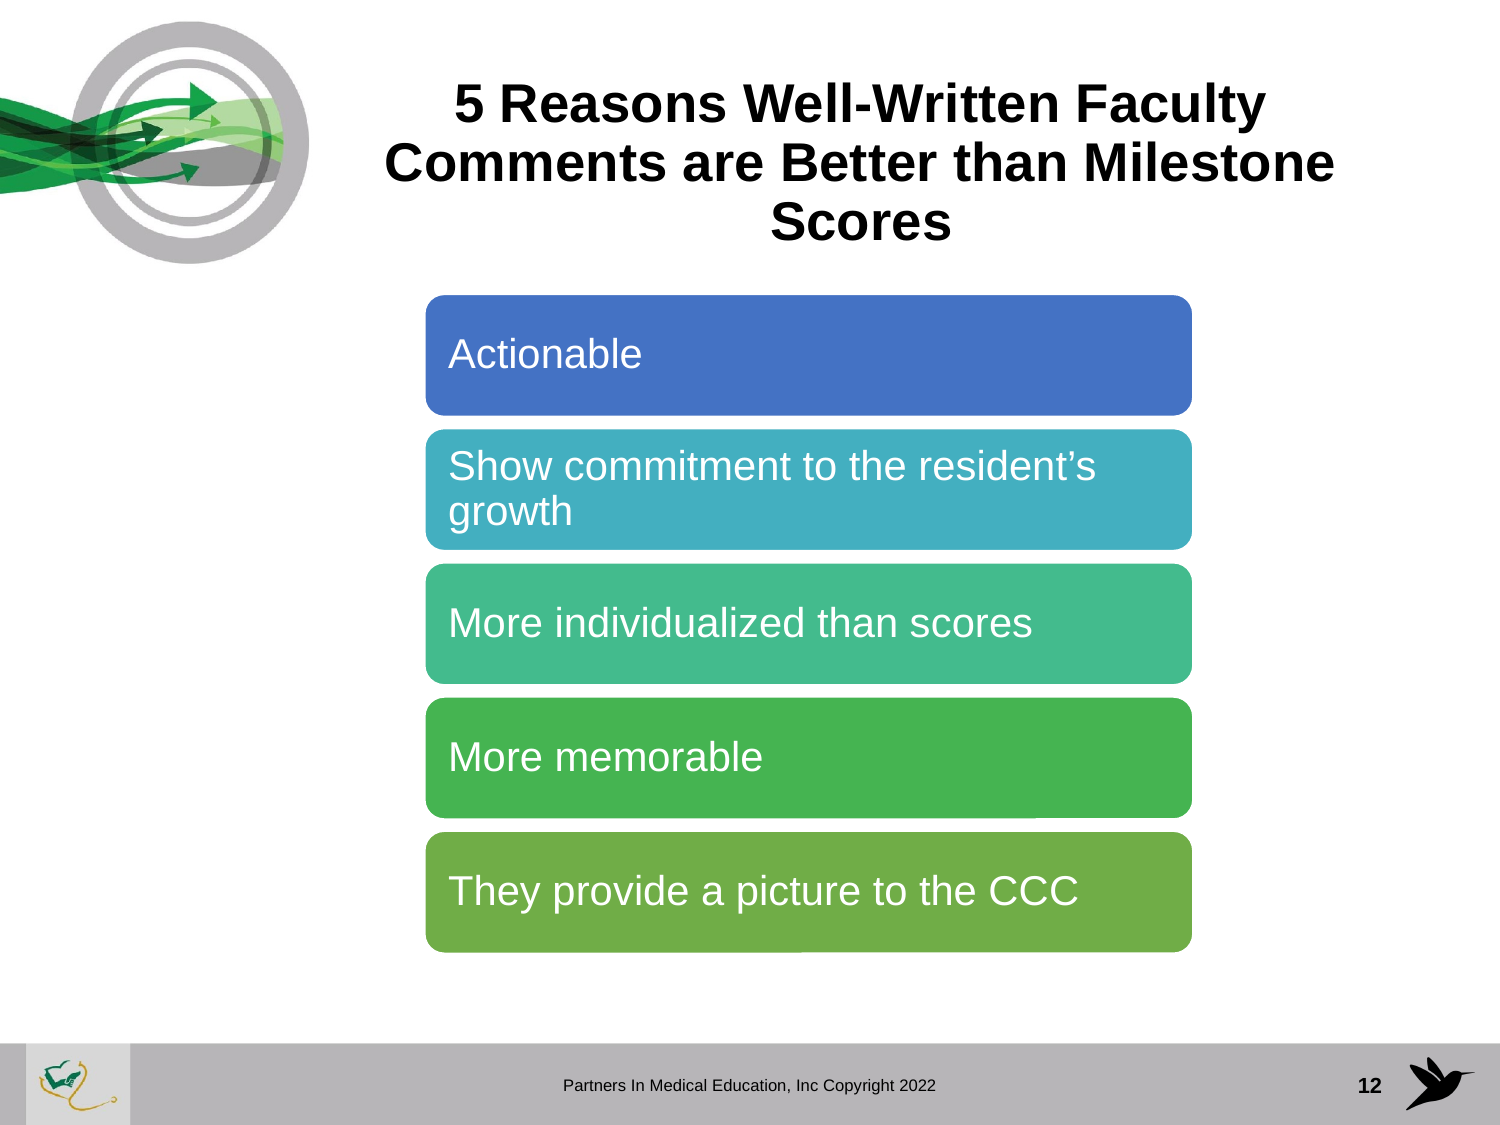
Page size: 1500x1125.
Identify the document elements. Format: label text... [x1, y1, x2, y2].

slide_number 12 [1059, 1055, 1393, 1116]
picture [0, 0, 1500, 1125]
footer Partners In Medical Education, Inc Copyright 2022 [496, 1055, 1004, 1116]
title 5 Reasons Well-Written Faculty Comments are Better than Milestone Scores [326, 40, 1397, 258]
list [423, 284, 1195, 963]
